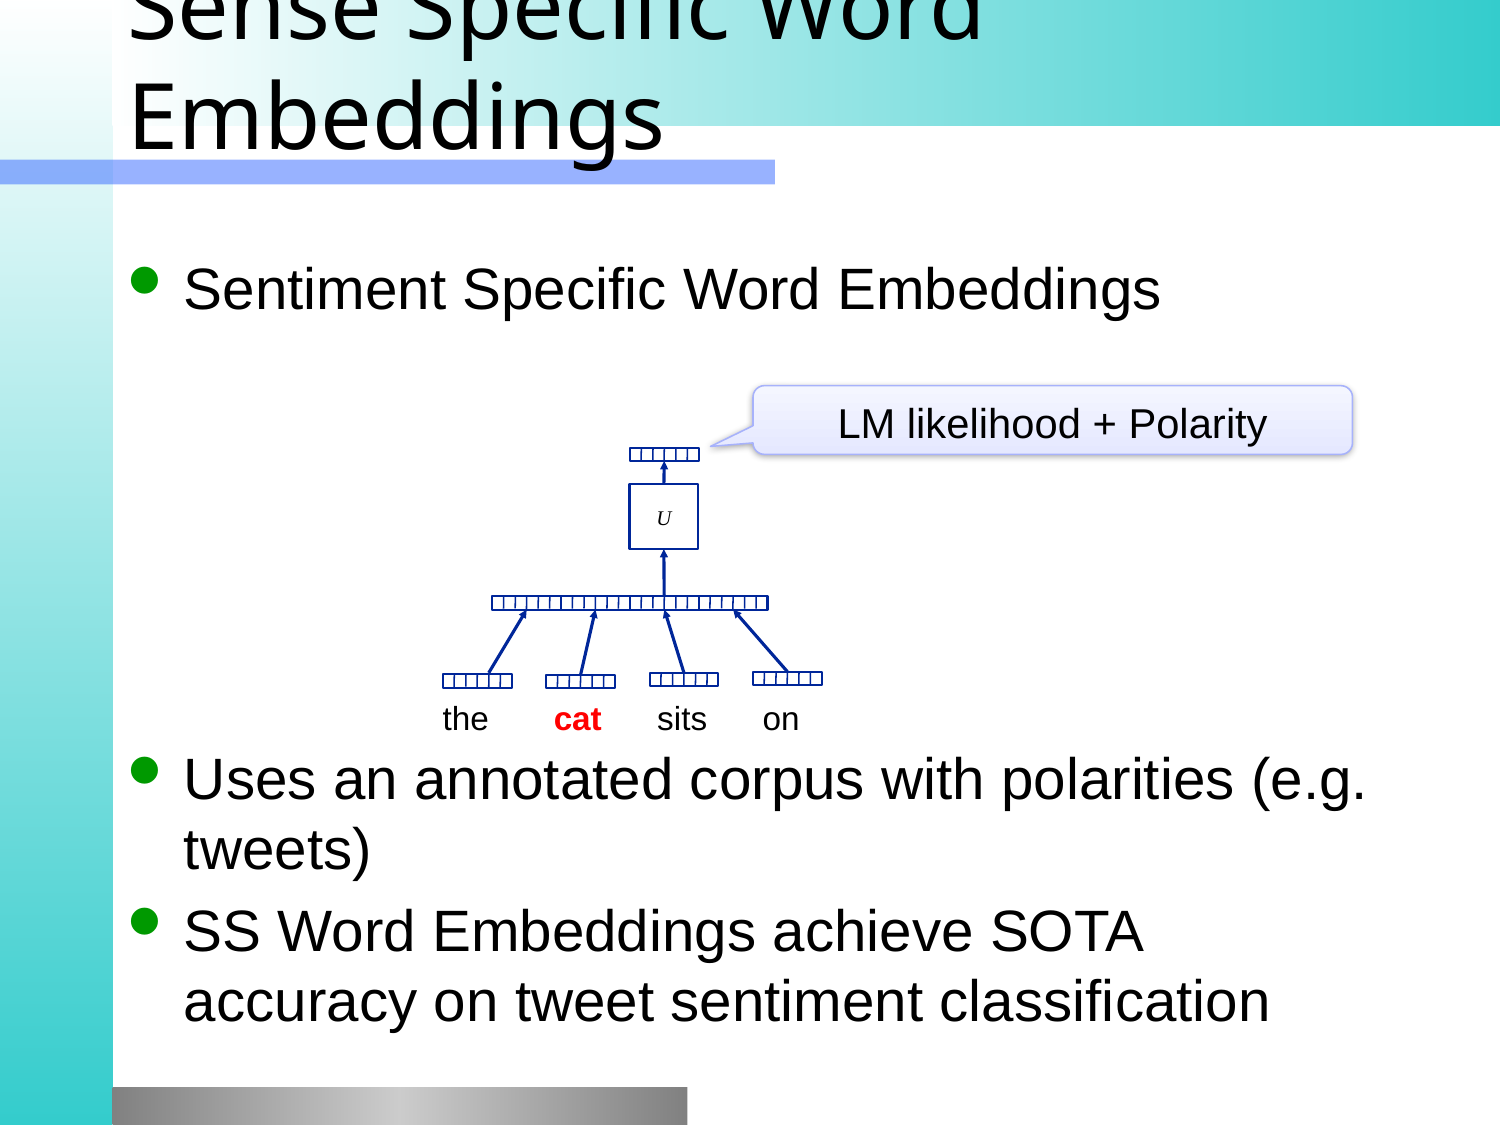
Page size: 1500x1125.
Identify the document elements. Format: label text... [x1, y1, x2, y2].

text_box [545, 674, 616, 689]
text_box the cat sits on [442, 697, 834, 738]
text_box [664, 618, 685, 674]
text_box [629, 446, 699, 462]
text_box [752, 671, 823, 686]
text_box LM likelihood + Polarity [709, 384, 1354, 456]
text_box U [627, 482, 700, 551]
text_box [492, 595, 559, 610]
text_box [560, 595, 628, 610]
title Sense Specific Word Embeddings [112, 0, 1500, 121]
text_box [442, 673, 512, 689]
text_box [580, 618, 596, 675]
list Sentiment Specific Word Embeddings Uses an annotated corpus with polarities (e.g. tweets) SS Word Embeddings achieve SOTA accuracy on tweet sentiment classification [112, 243, 1388, 1036]
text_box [629, 595, 697, 610]
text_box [698, 595, 768, 610]
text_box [488, 609, 527, 674]
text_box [574, 159, 611, 170]
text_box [649, 672, 719, 687]
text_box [732, 609, 788, 672]
